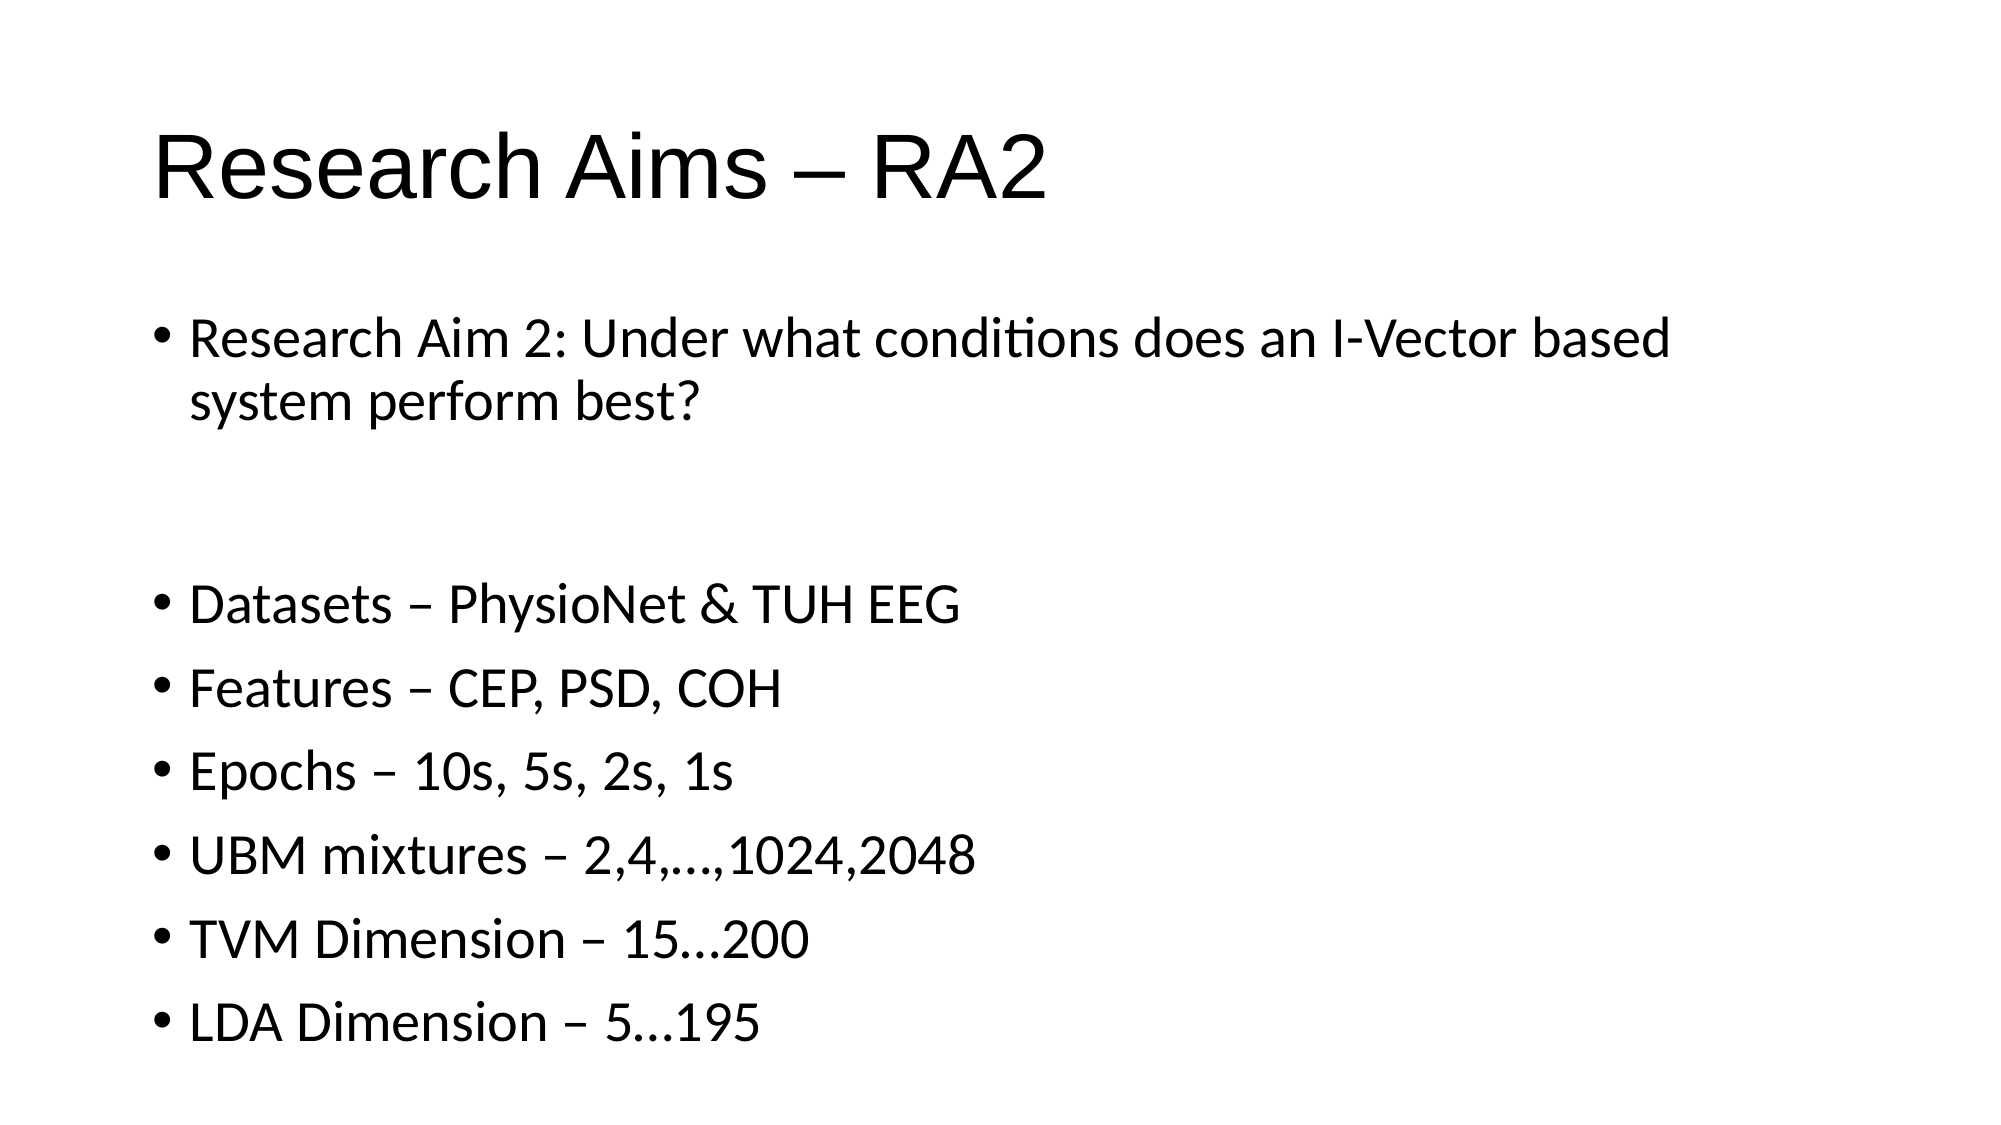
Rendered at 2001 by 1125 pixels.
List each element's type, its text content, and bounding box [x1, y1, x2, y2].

text_box Datasets – PhysioNet & TUH EEG Features – CEP, PSD, COH Epochs – 10s, 5s, 2s, 1s UBM mixtures – 2,4,…,1024,2048 TVM Dimension – 15…200 LDA Dimension – 5…195 [137, 565, 1027, 1072]
title Research Aims – RA2 [137, 59, 1863, 278]
list Research Aim 2: Under what conditions does an I-Vector based system perform best? [137, 299, 1863, 1014]
